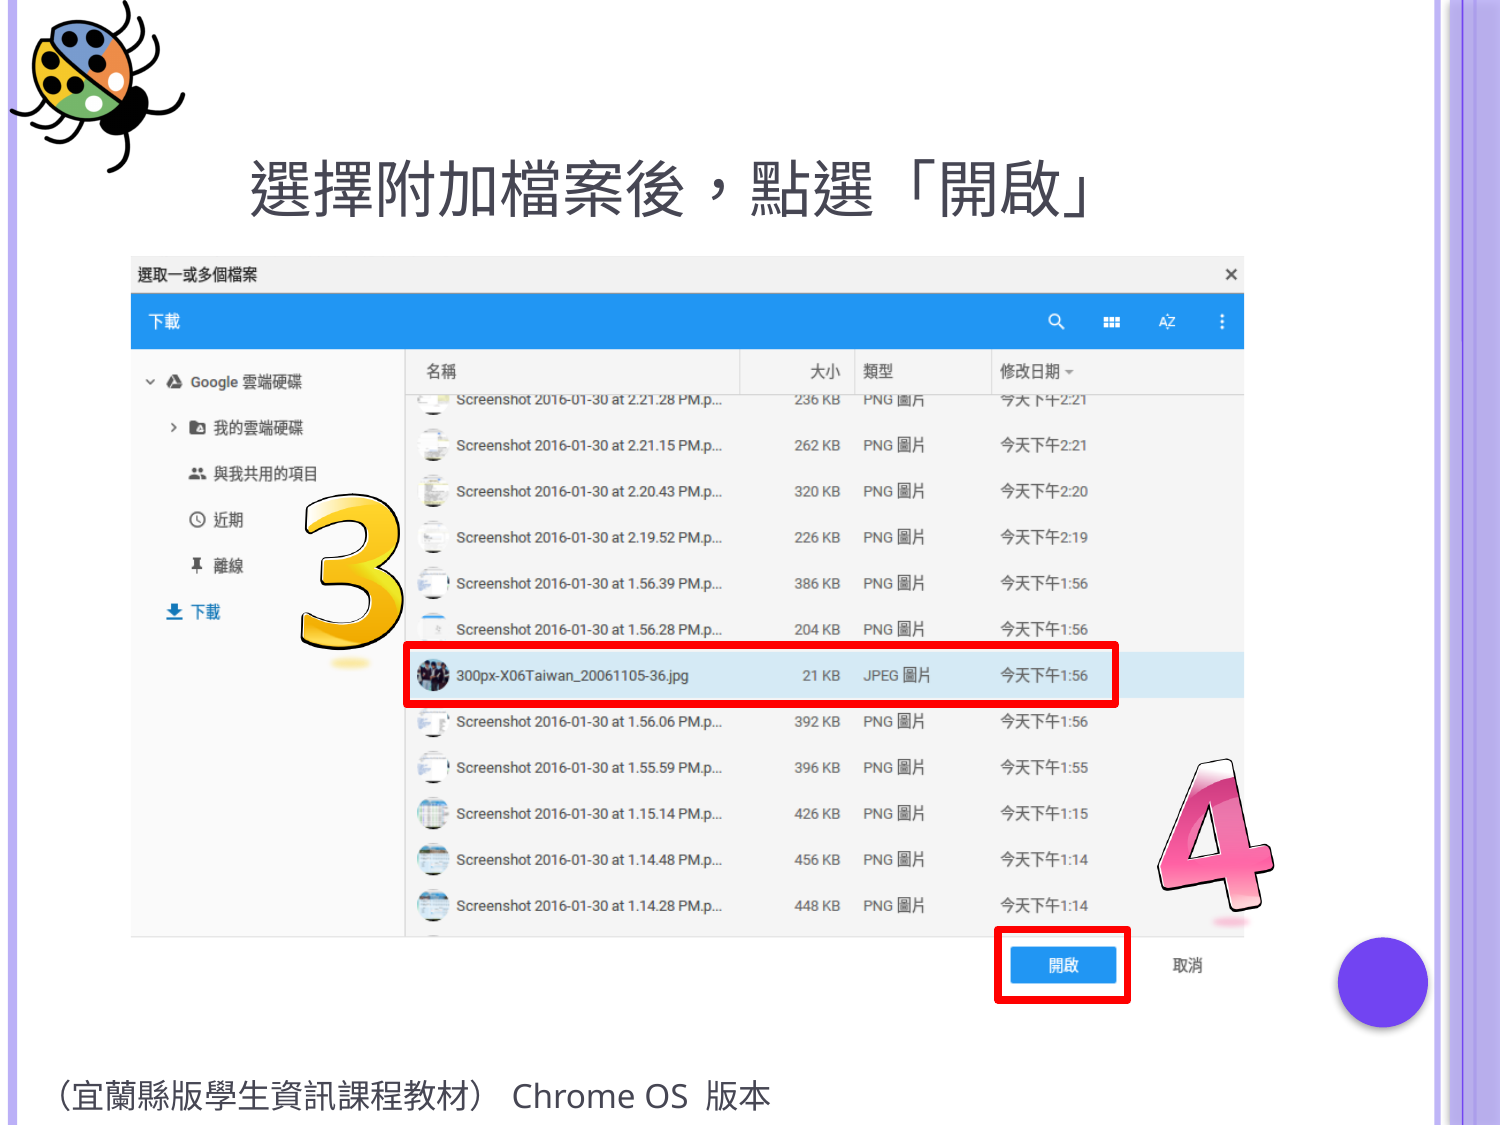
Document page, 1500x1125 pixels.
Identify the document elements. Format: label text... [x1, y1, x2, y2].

picture [130, 256, 1305, 987]
text_box [996, 997, 1130, 1002]
picture [0, 0, 169, 176]
title 選擇附加檔案後，點選「開啟」 [75, 45, 1300, 233]
footer （宜蘭縣版學生資訊課程教材）Chrome OS 版本 [23, 1065, 809, 1125]
